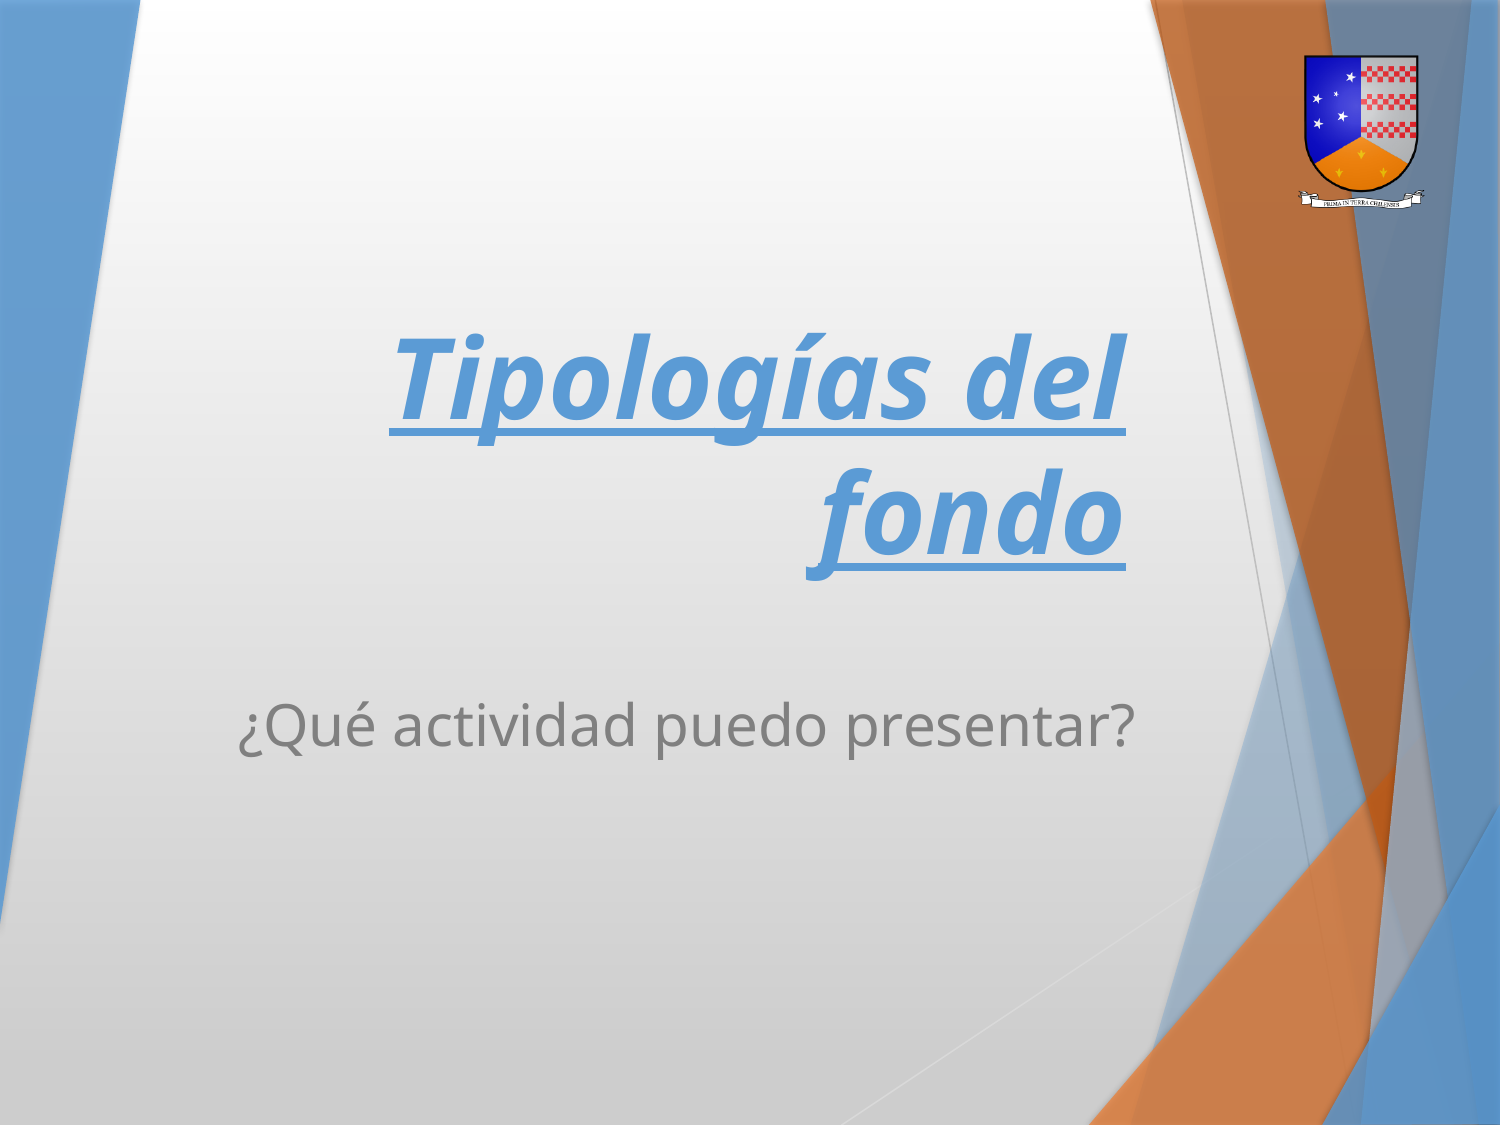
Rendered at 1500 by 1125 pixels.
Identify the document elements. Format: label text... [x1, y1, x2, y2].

picture [1292, 51, 1430, 215]
title Tipologías del fondo [185, 394, 1142, 665]
subtitle ¿Qué actividad puedo presentar? [194, 680, 1151, 846]
